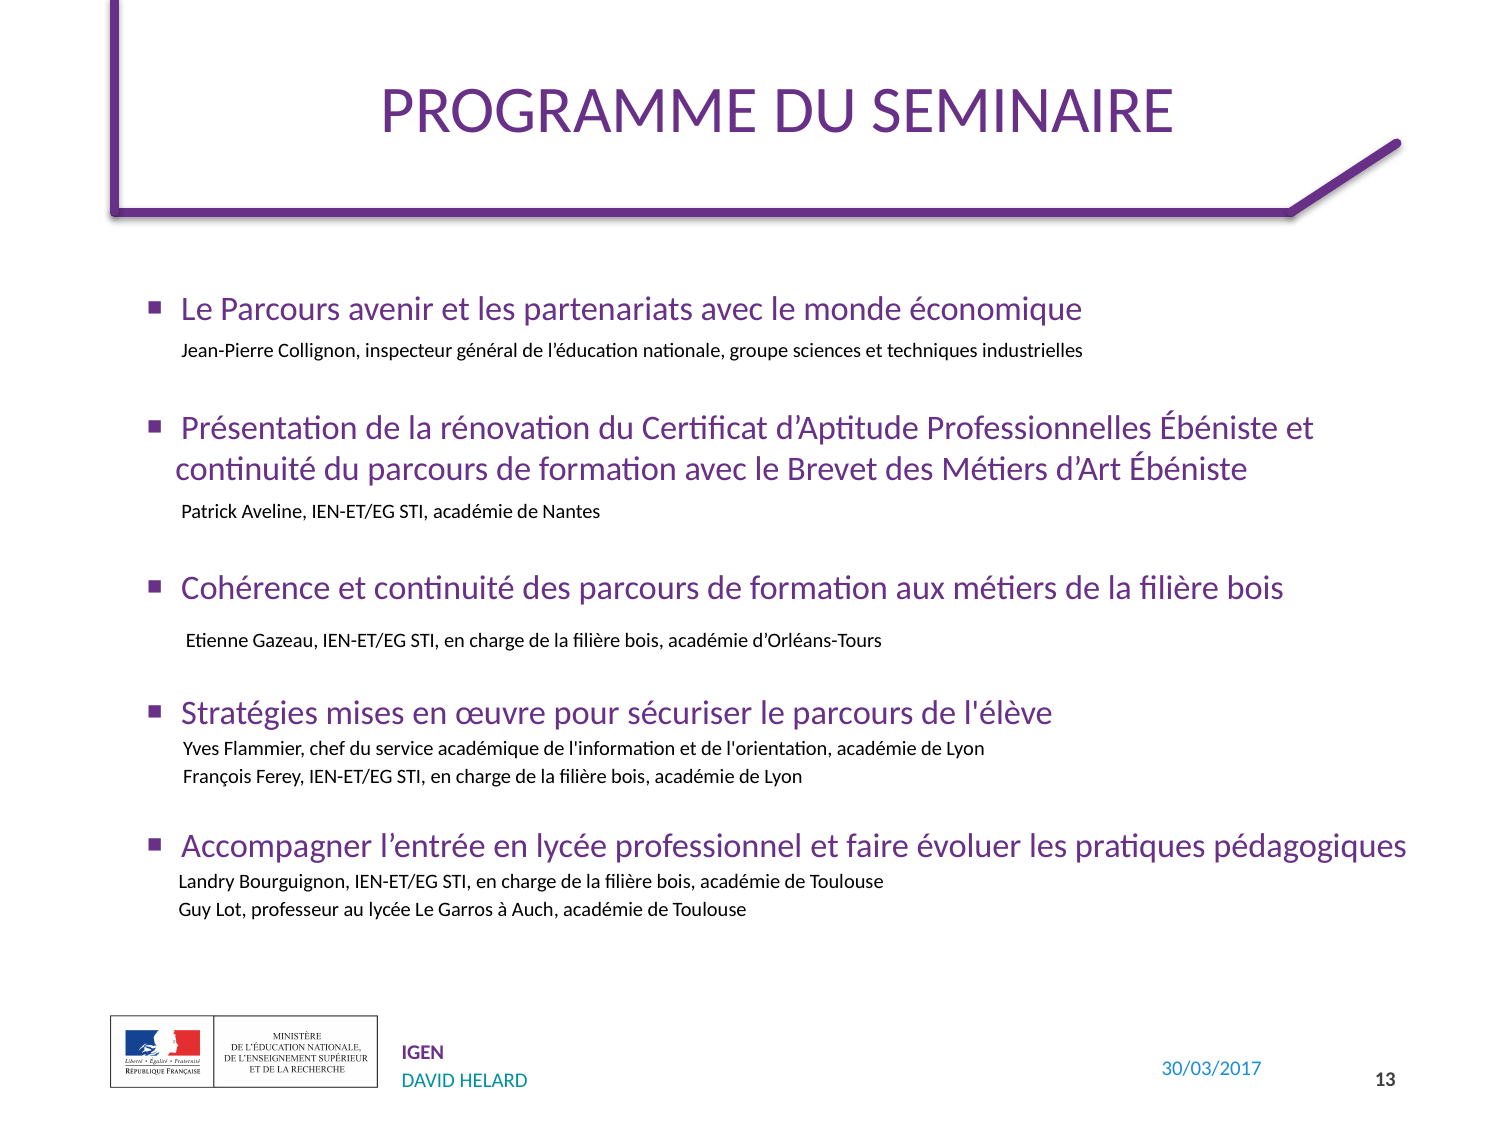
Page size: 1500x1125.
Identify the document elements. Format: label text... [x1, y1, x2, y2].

list Le Parcours avenir et les partenariats avec le monde économique Jean-Pierre Collignon, inspecteur général de l’éducation nationale, groupe sciences et techniques industrielles Présentation de la rénovation du Certificat d’Aptitude Professionnelles Ébéniste et continuité du parcours de formation avec le Brevet des Métiers d’Art Ébéniste Patrick Aveline, IEN-ET/EG STI, académie de Nantes Cohérence et continuité des parcours de formation aux métiers de la filière bois Etienne Gazeau, IEN-ET/EG STI, en charge de la filière bois, académie d’Orléans-Tours Stratégies mises en œuvre pour sécuriser le parcours de l'élève Yves Flammier, chef du service académique de l'information et de l'orientation, académie de Lyon François Ferey, IEN-ET/EG STI, en charge de la filière bois, académie de Lyon Accompagner l’entrée en lycée professionnel et faire évoluer les pratiques pédagogiques Landry Bourguignon, IEN-ET/EG STI, en charge de la filière bois, académie de Toulouse Guy Lot, professeur au lycée Le Garros à Auch, académie de Toulouse [132, 241, 1425, 963]
title PROGRAMME DU SEMINAIRE [132, 0, 1425, 212]
picture [108, 1013, 380, 1090]
slide_number 13 [1336, 1048, 1411, 1109]
